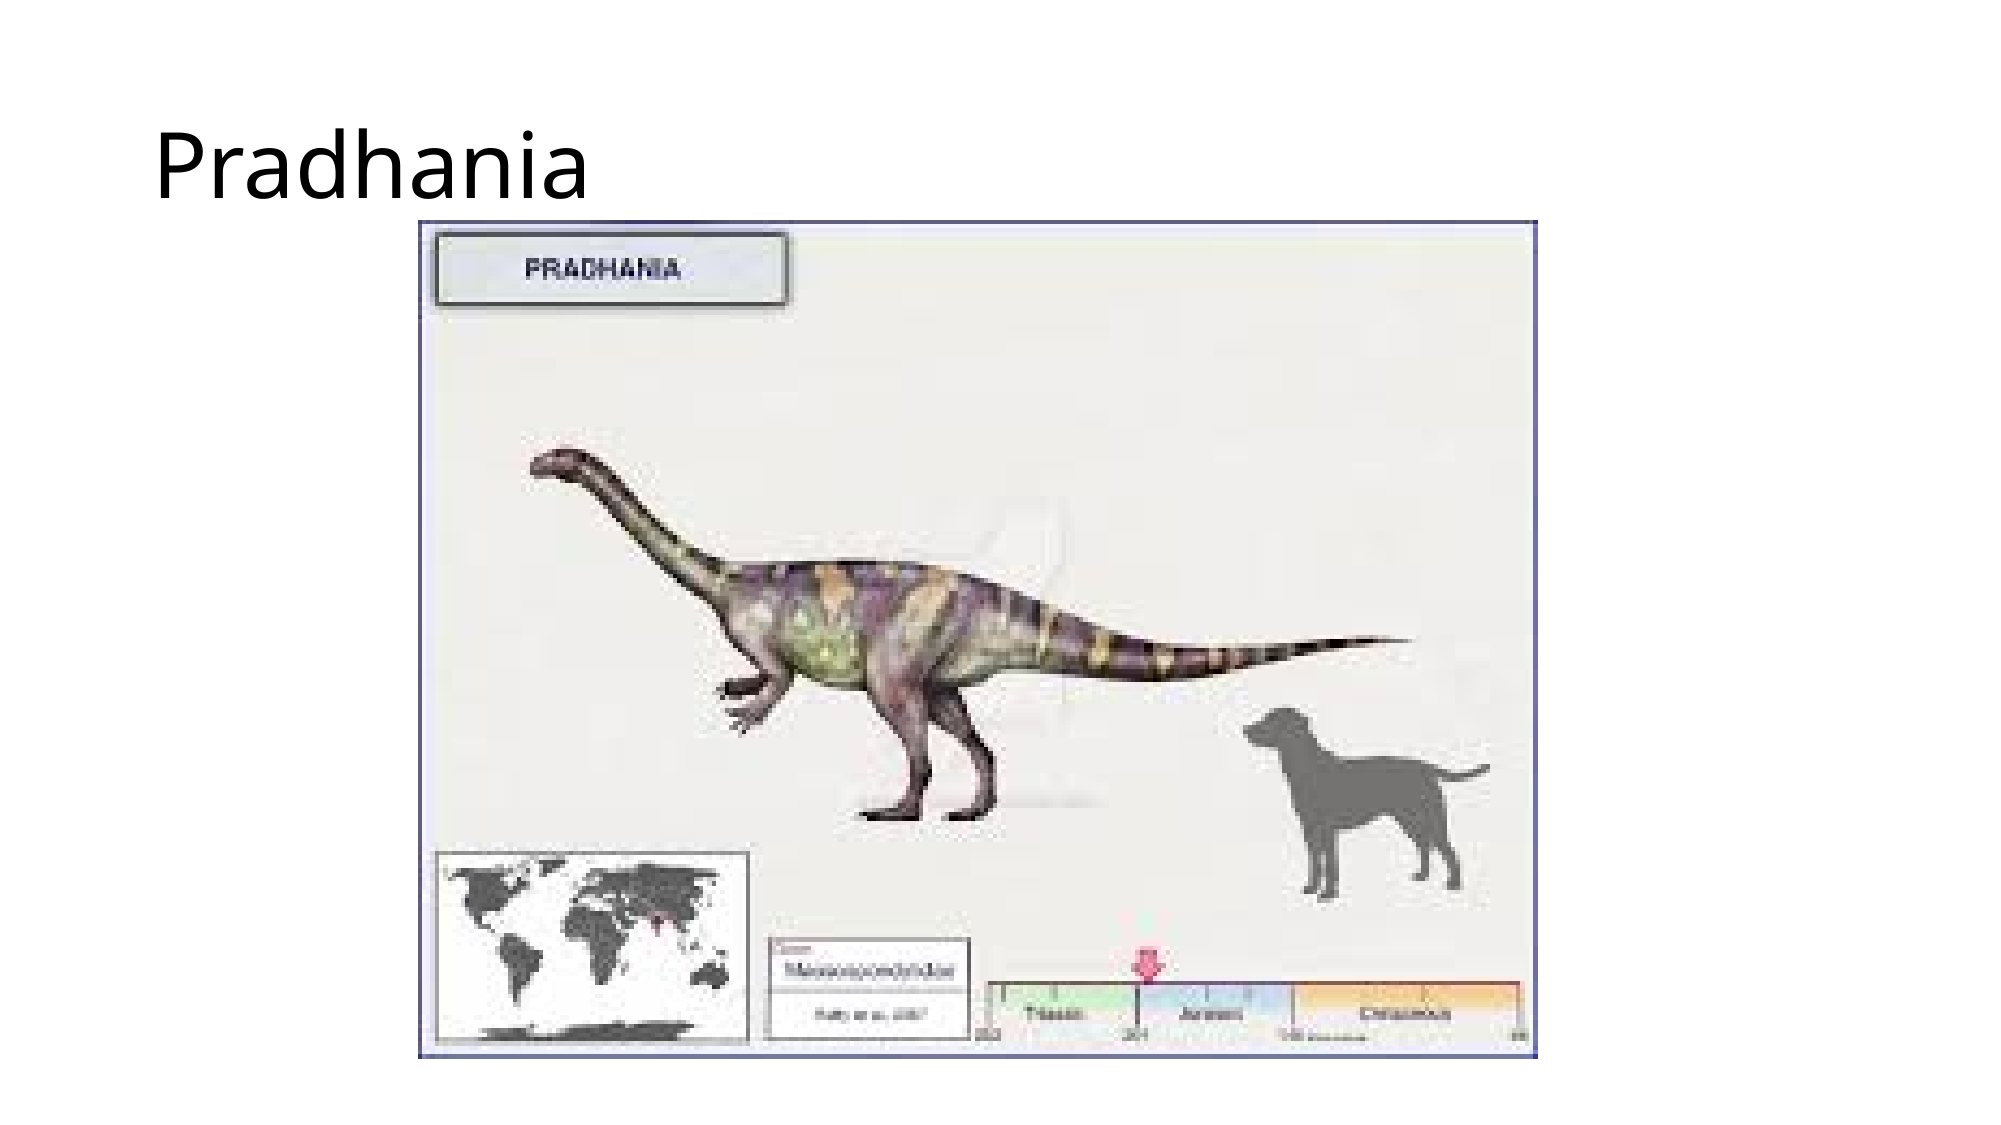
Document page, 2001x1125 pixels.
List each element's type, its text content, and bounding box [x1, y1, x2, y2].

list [418, 220, 1538, 1059]
title Pradhania [137, 59, 1863, 278]
